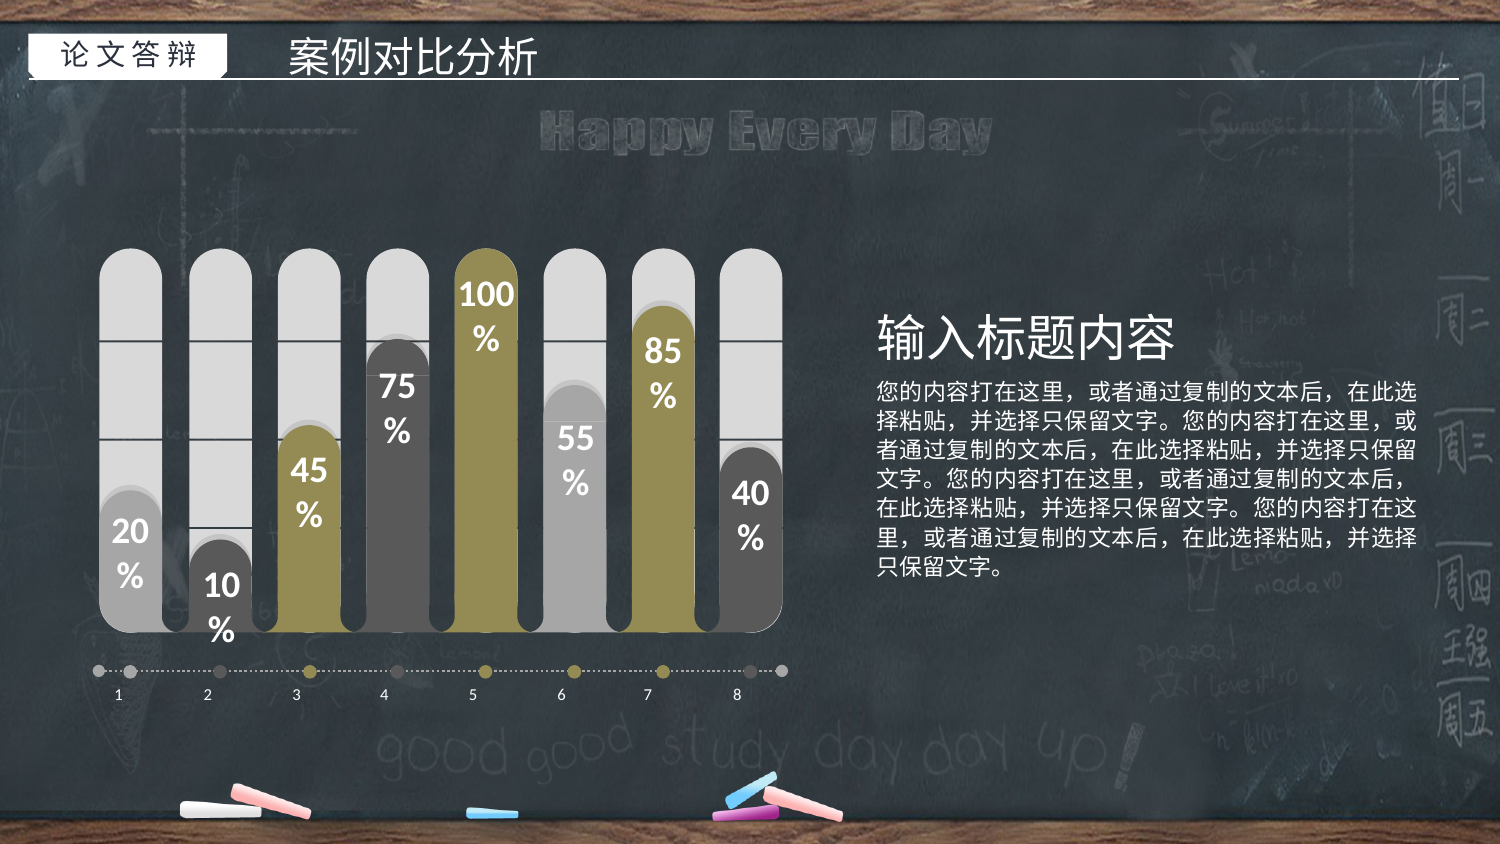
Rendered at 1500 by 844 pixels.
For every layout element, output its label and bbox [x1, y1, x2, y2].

text_box [366, 248, 430, 337]
text_box [719, 248, 783, 446]
text_box [543, 248, 607, 383]
text_box [438, 248, 534, 633]
text_box [277, 248, 341, 423]
text_box [615, 305, 711, 633]
text_box [99, 248, 163, 488]
text_box [173, 539, 256, 633]
text_box [189, 248, 253, 537]
picture [0, 0, 1500, 844]
text_box [631, 248, 695, 304]
text_box [527, 384, 610, 633]
text_box [350, 338, 433, 633]
text_box [261, 424, 345, 633]
text_box [703, 447, 783, 633]
text_box [98, 490, 178, 633]
